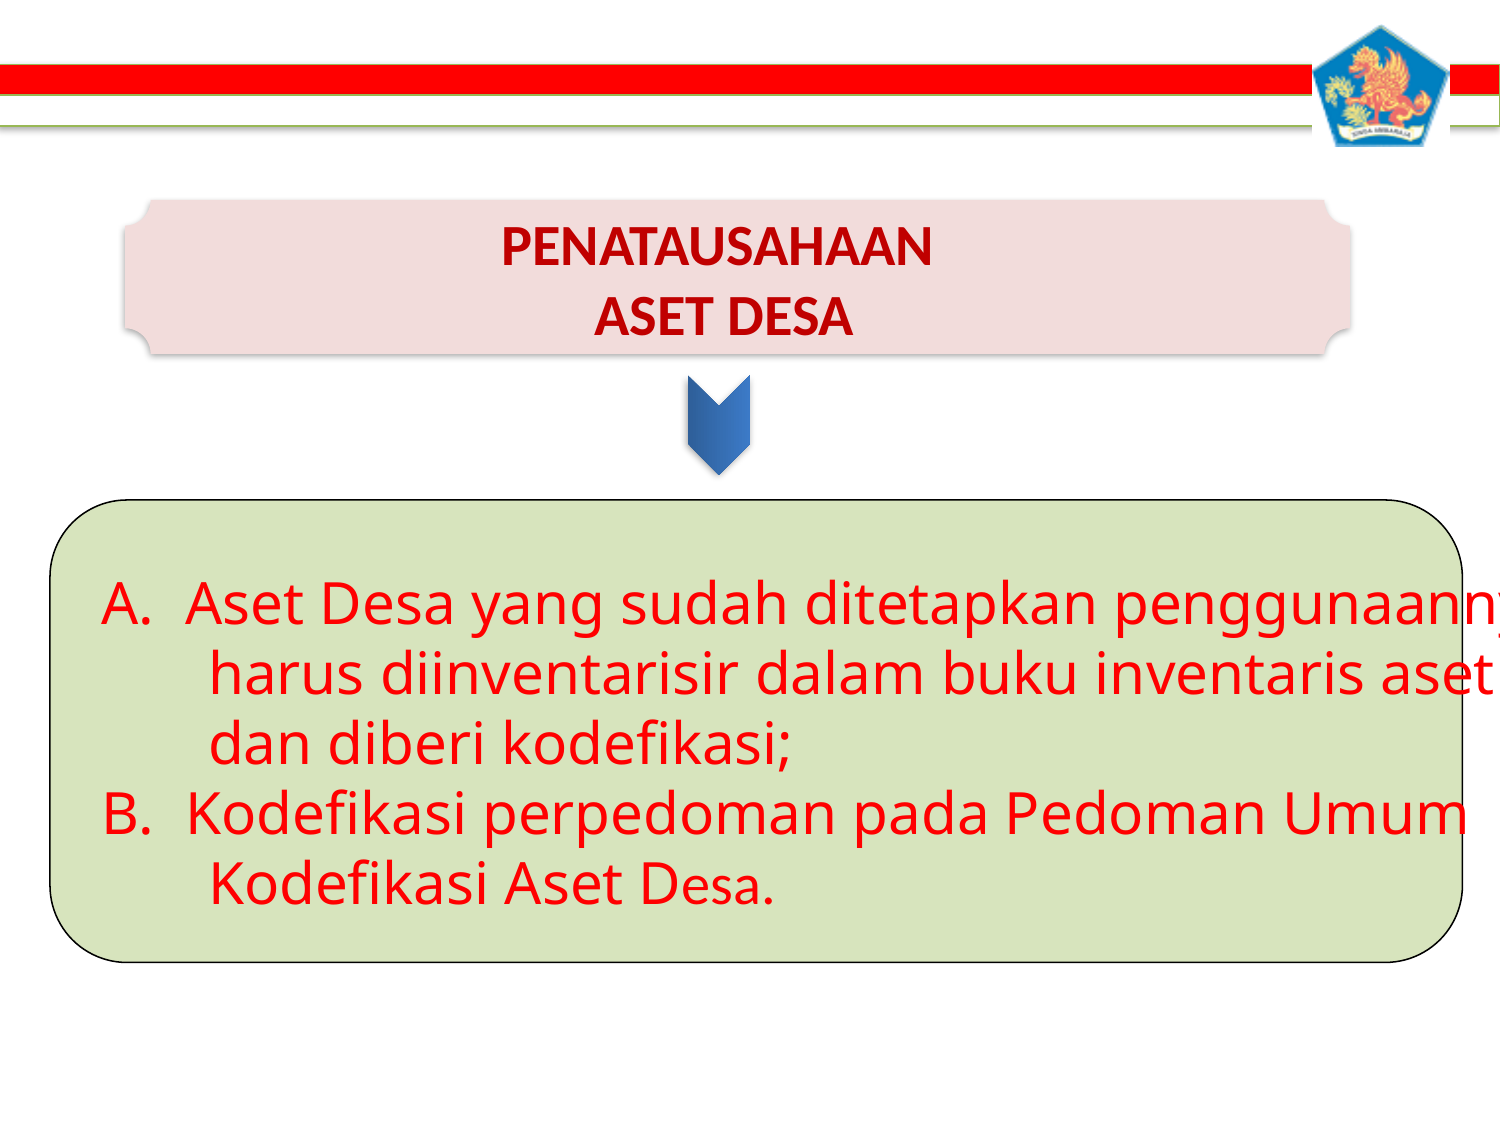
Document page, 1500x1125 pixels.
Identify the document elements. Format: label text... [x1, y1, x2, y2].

text_box PENATAUSAHAAN ASET DESA [125, 199, 1351, 354]
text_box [0, 64, 1308, 151]
text_box [687, 375, 751, 475]
picture [1312, 24, 1451, 148]
text_box Aset Desa yang sudah ditetapkan penggunaannya harus diinventarisir dalam buku inventaris aset desa dan diberi kodefikasi; Kodefikasi perpedoman pada Pedoman Umum Kodefikasi Aset Desa. [49, 499, 1463, 963]
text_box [1453, 64, 1500, 151]
